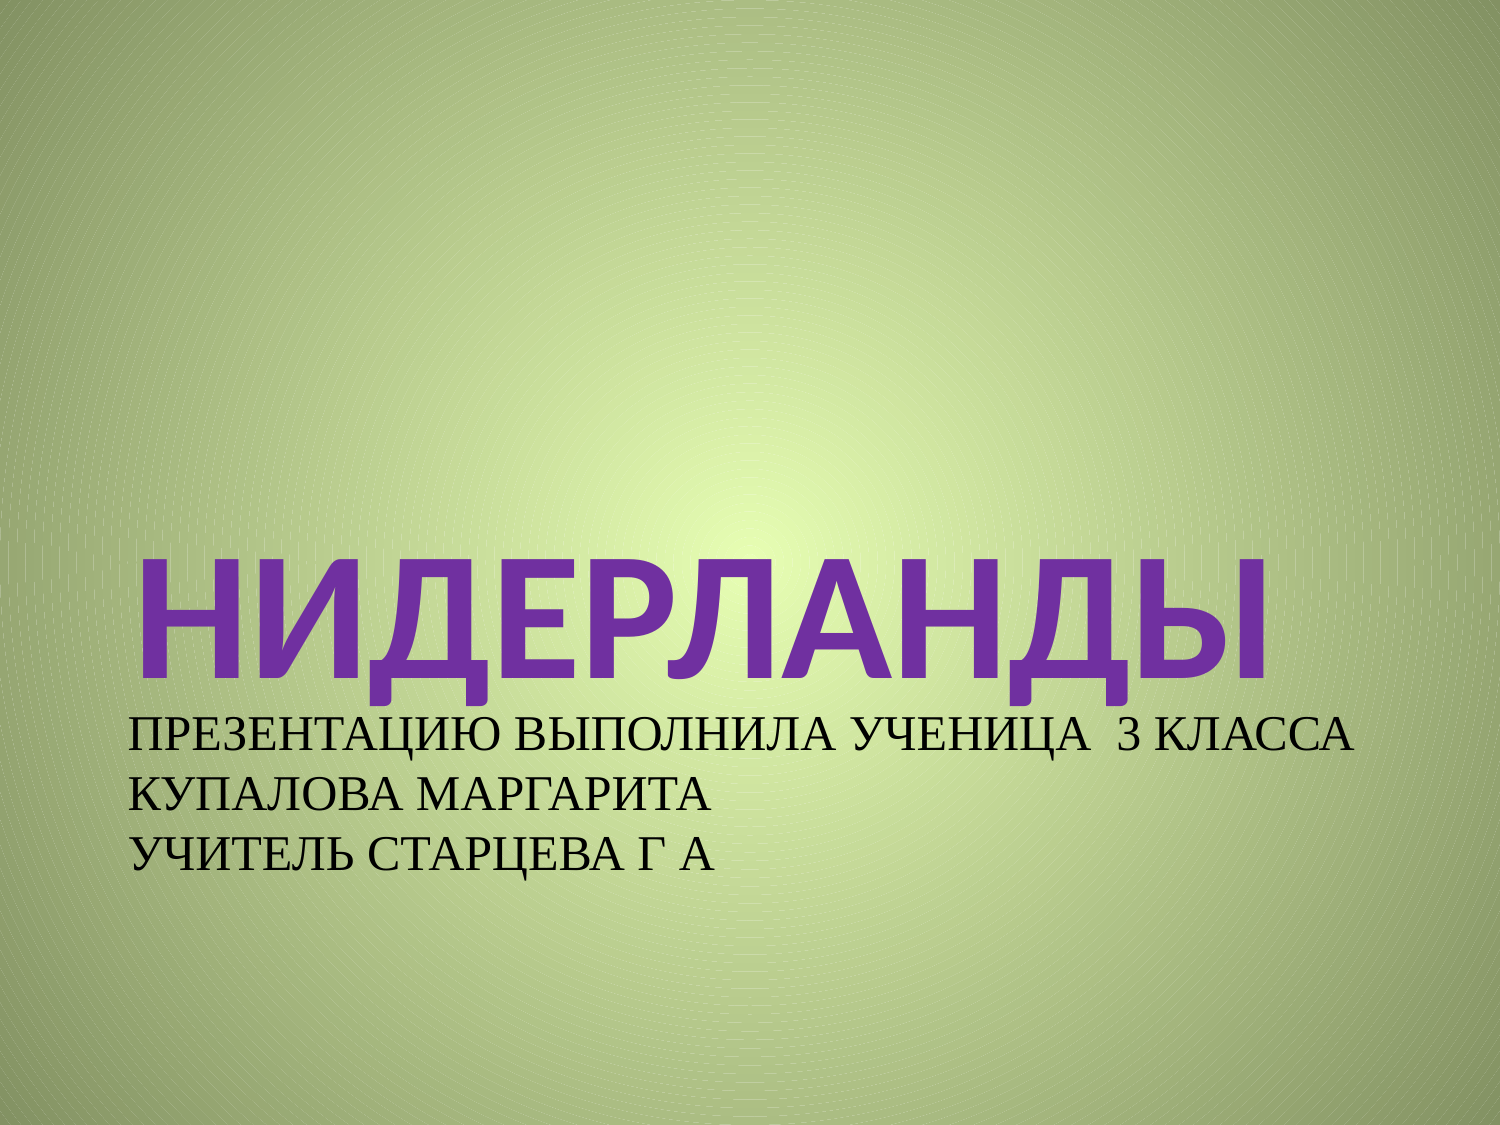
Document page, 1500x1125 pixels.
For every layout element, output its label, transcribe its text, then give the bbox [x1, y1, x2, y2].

list НИДЕРЛАНДЫ [118, 476, 1394, 723]
title Презентацию выполнила ученица 3 класса Купалова Маргарита Учитель Старцева Г А [112, 692, 1388, 916]
